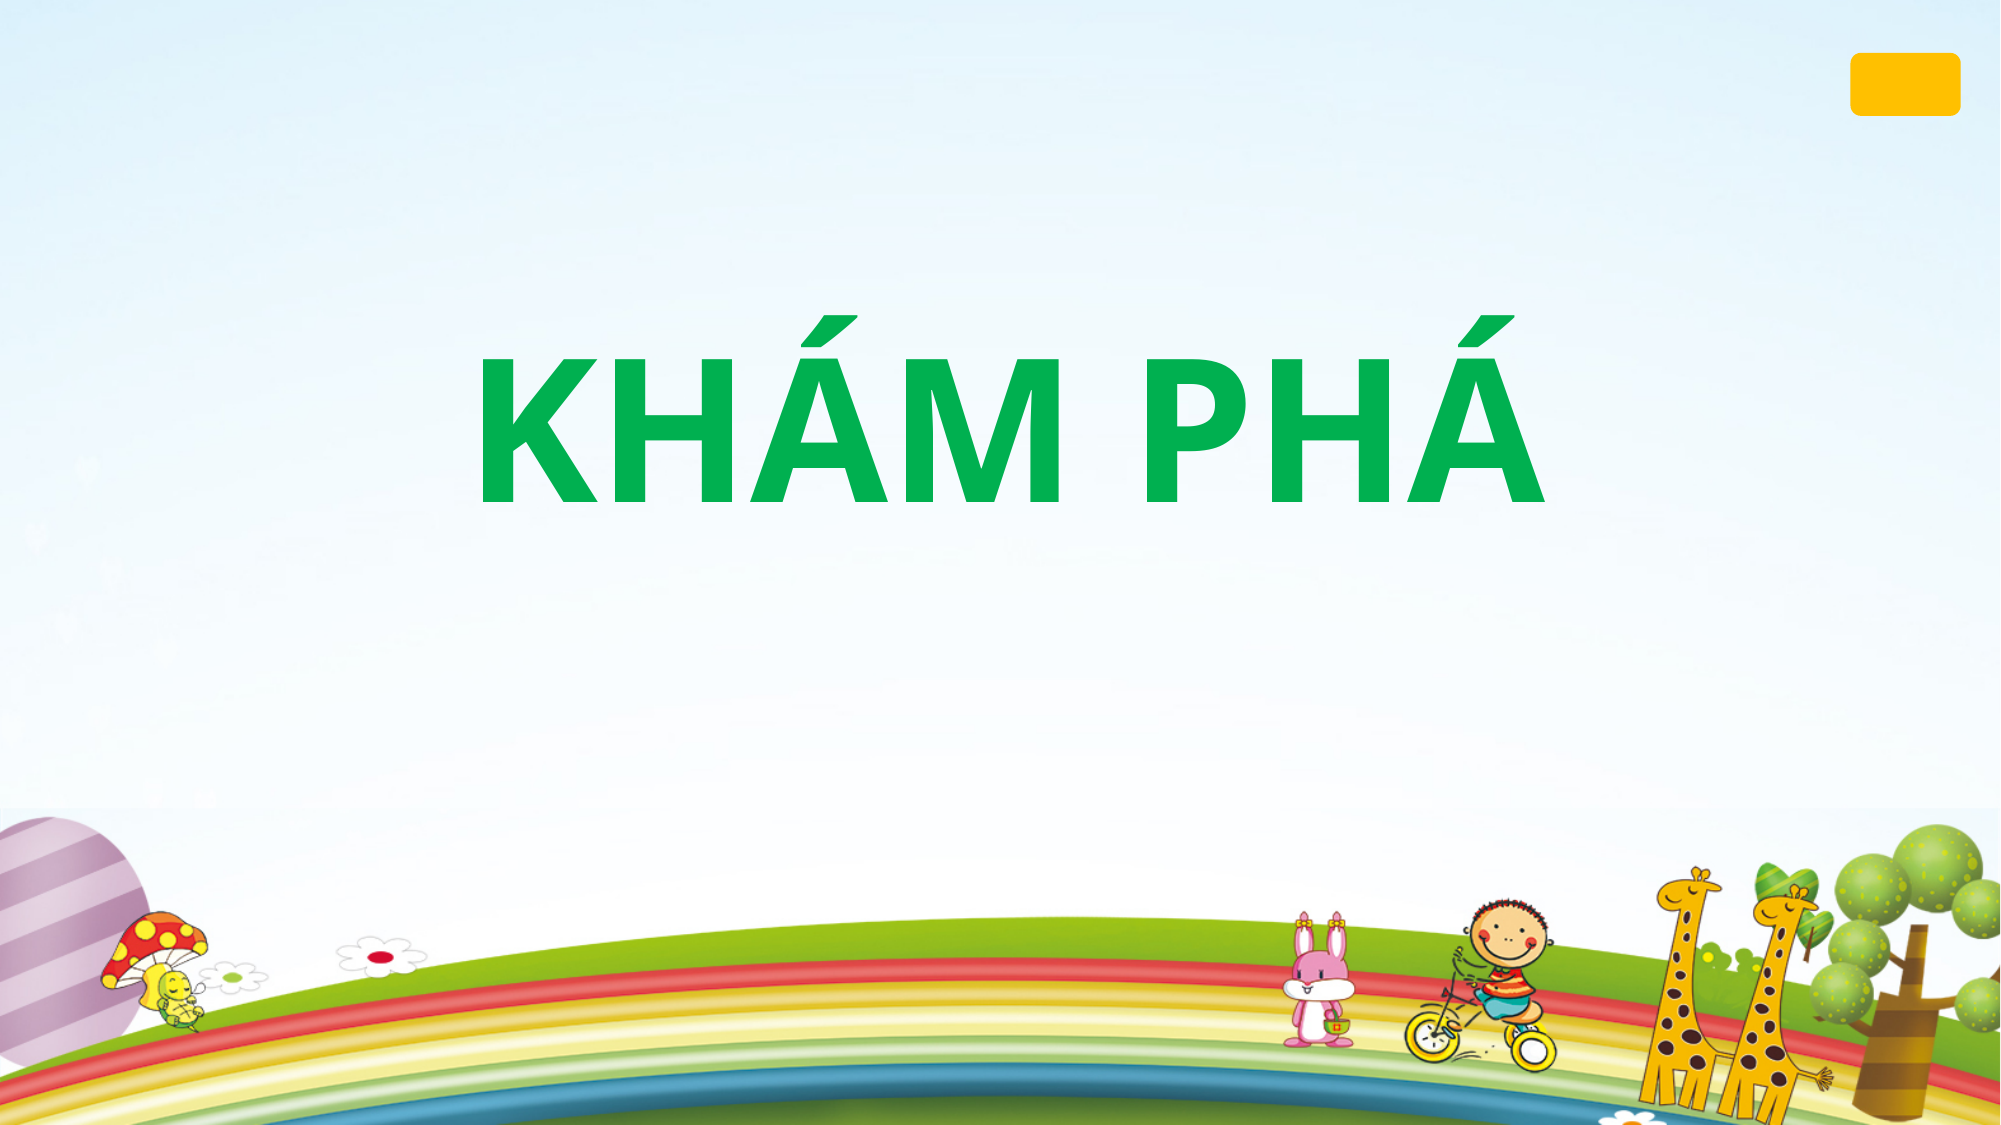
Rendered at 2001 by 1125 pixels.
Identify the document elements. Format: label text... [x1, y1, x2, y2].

picture [0, 0, 2001, 1125]
text_box KHÁM PHÁ [244, 294, 1767, 550]
